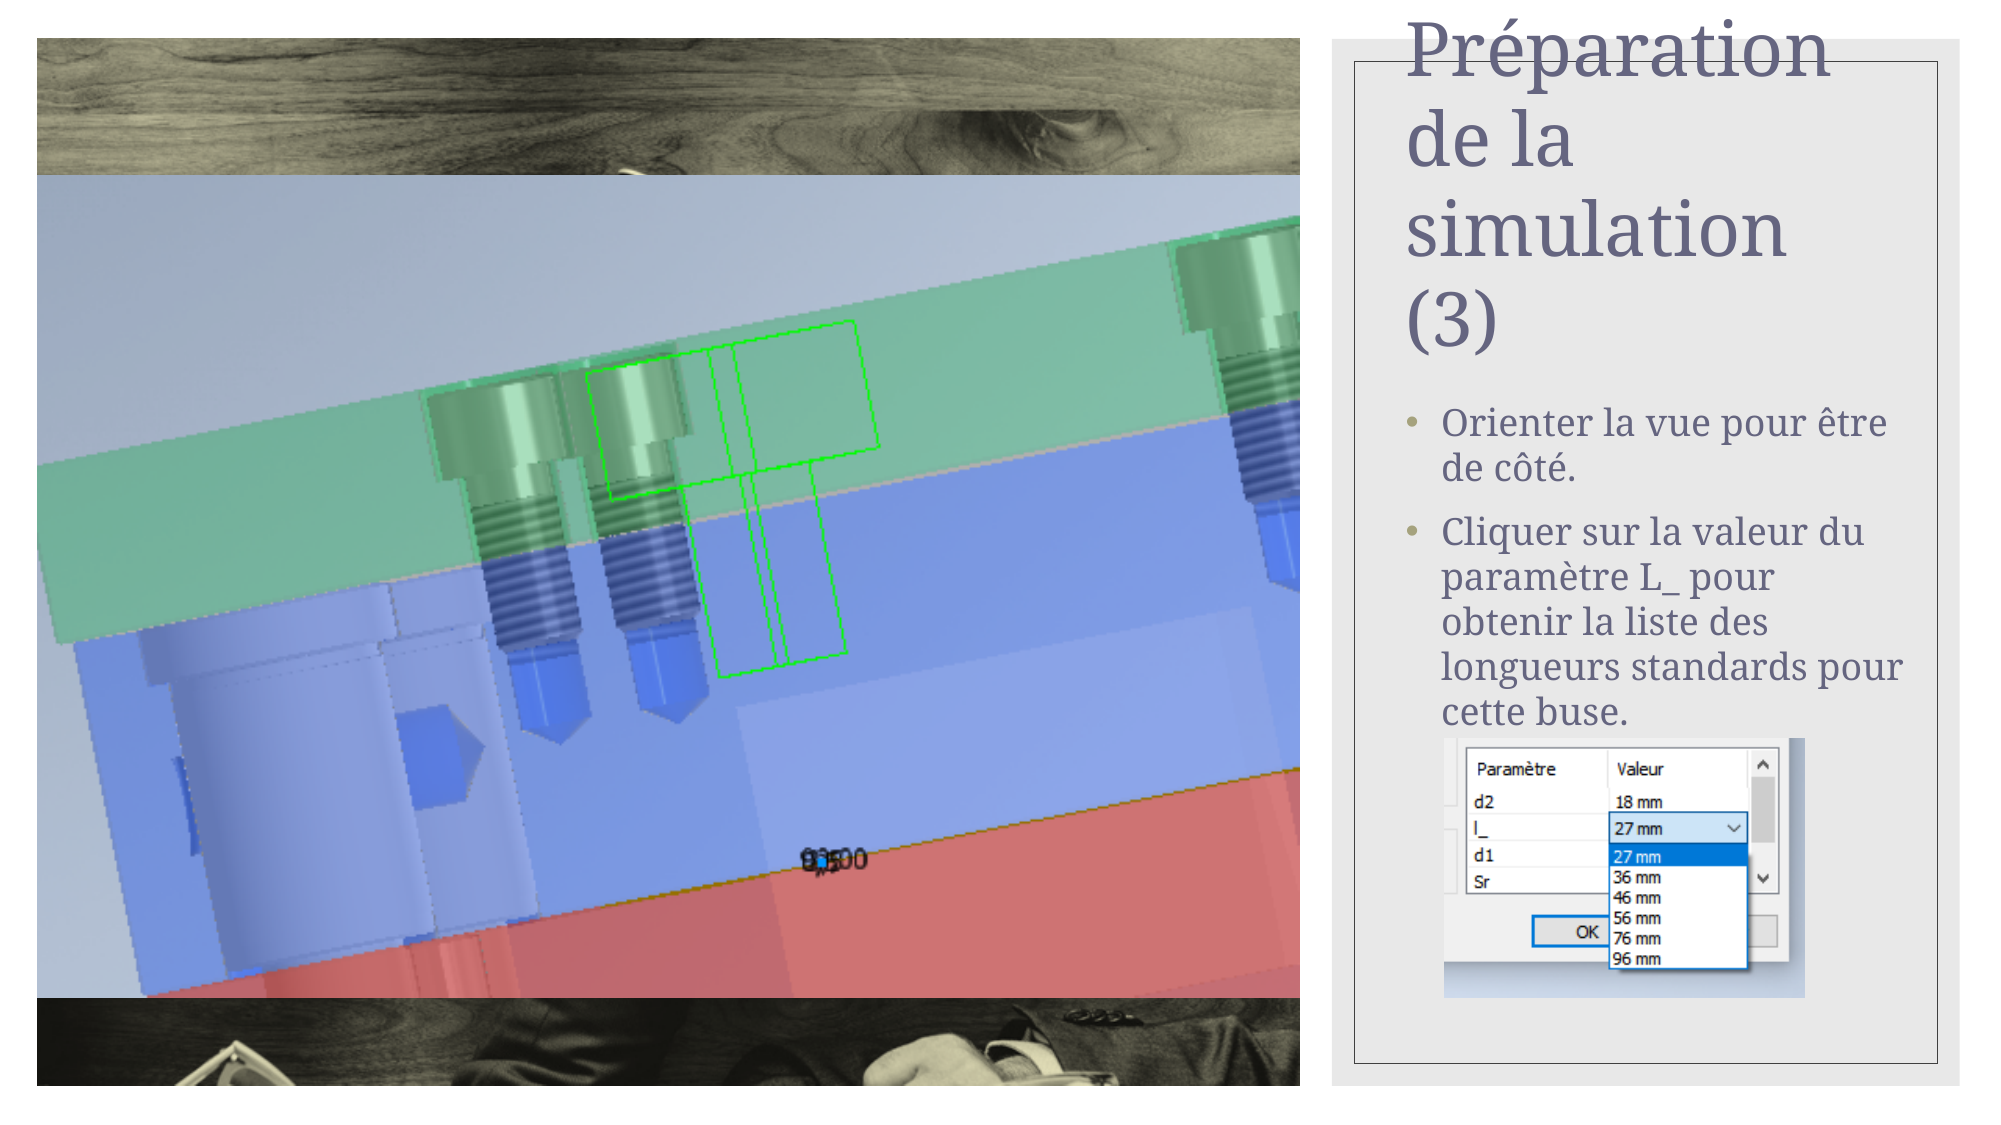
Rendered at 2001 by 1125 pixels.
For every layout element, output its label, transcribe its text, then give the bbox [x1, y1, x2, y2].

picture [1444, 738, 1805, 998]
list Orienter la vue pour être de côté. Cliquer sur la valeur du paramètre L_ pour obtenir la liste des longueurs standards pour cette buse. [1390, 391, 1921, 1009]
title Préparation de la simulation (3) [1390, 98, 1907, 369]
picture [37, 39, 1300, 1086]
